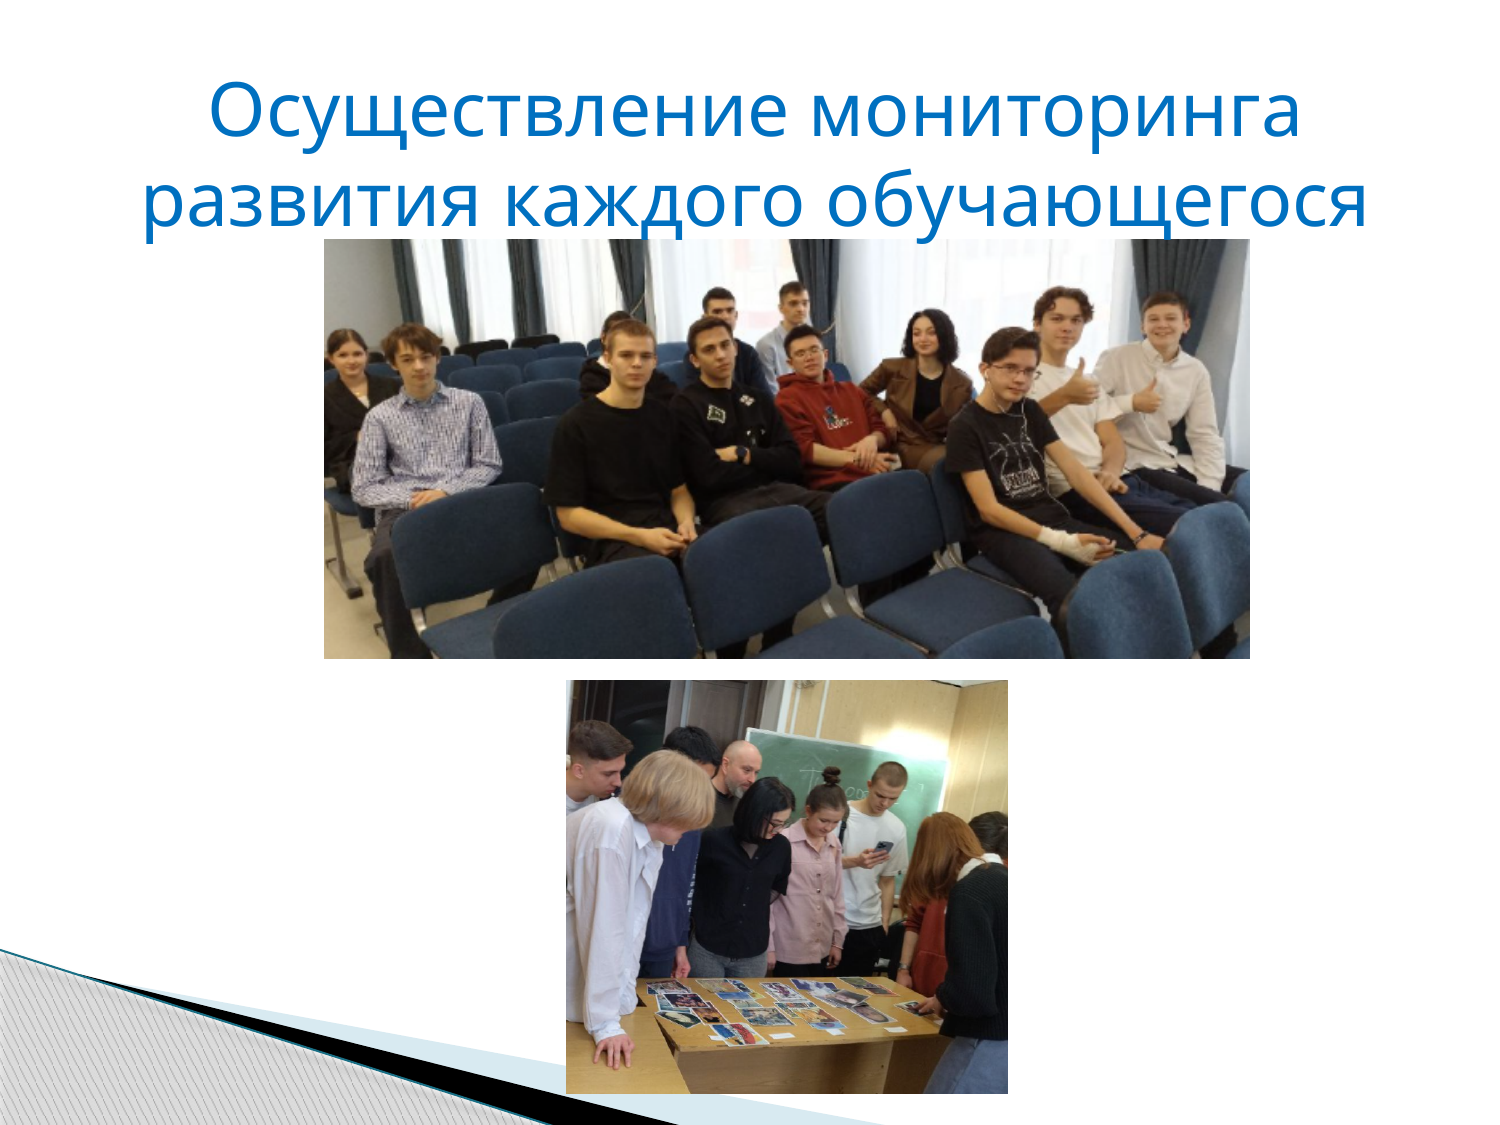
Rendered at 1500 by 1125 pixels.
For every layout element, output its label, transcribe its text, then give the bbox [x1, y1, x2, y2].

text_box Осуществление мониторинга развития каждого обучающегося [76, 54, 1436, 250]
picture [324, 238, 1250, 660]
picture [566, 680, 1008, 1094]
